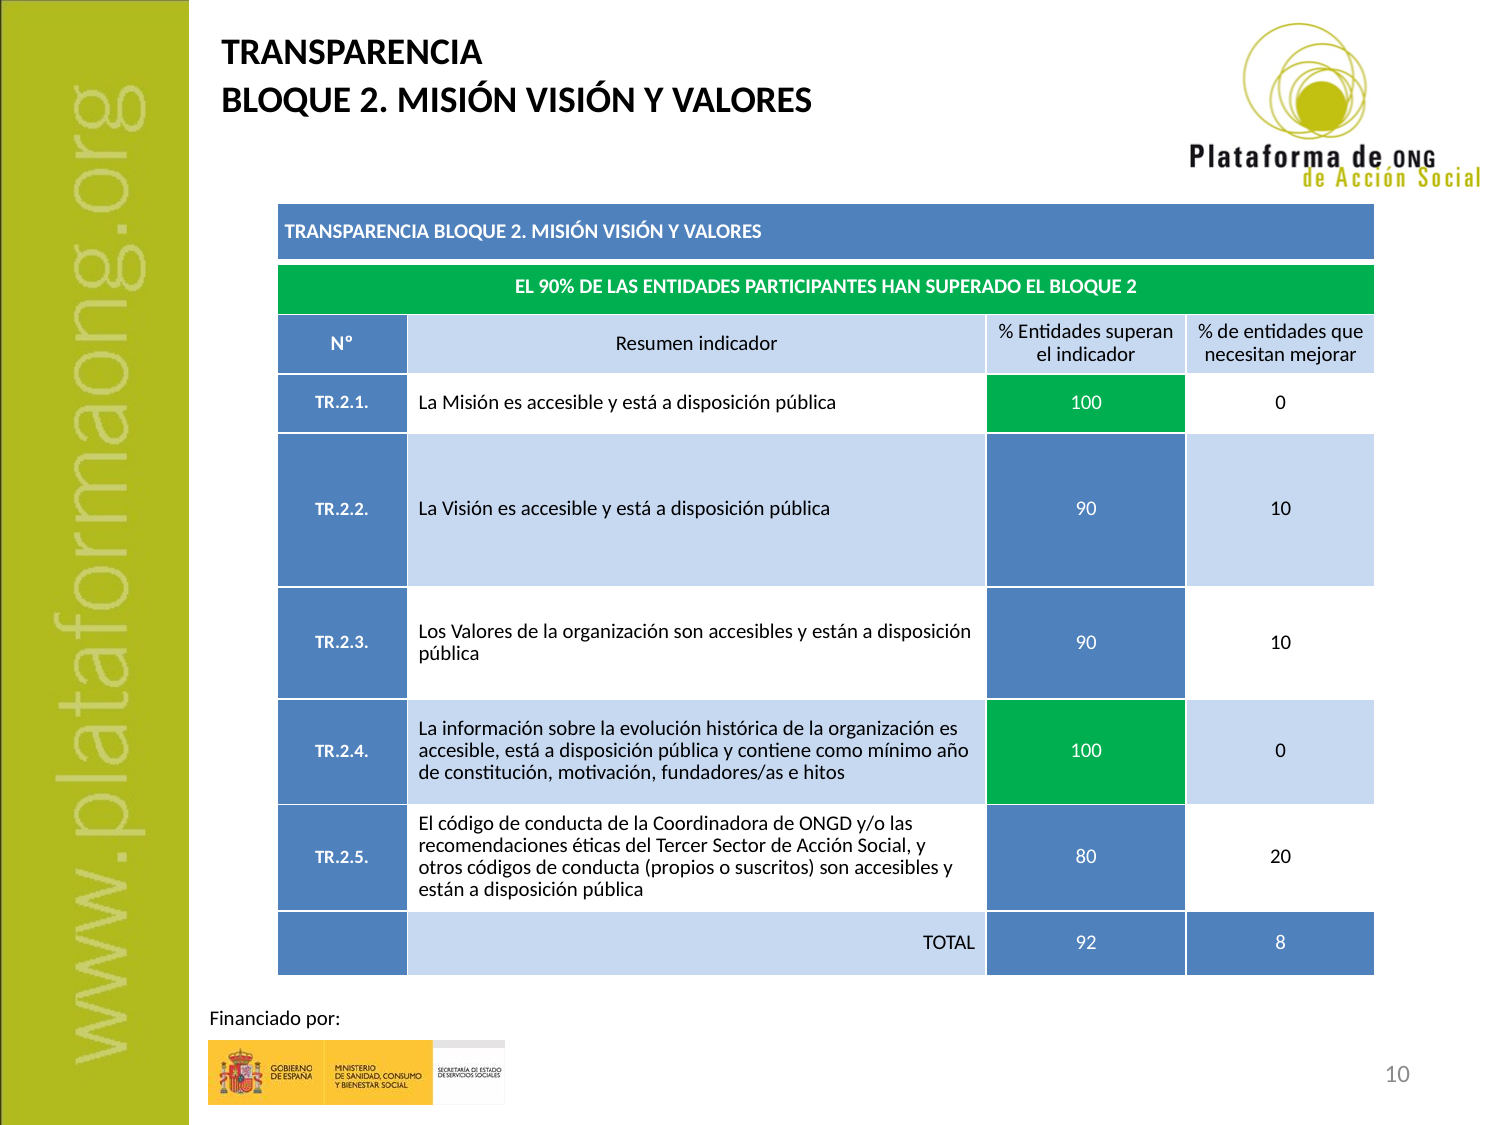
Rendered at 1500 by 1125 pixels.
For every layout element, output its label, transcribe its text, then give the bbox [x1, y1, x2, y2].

table_cell 0 [1187, 375, 1374, 432]
table_cell TR.2.4. [278, 700, 407, 804]
table_cell TOTAL [408, 912, 985, 975]
table_cell TR.2.5. [278, 805, 407, 910]
text_box [145, 0, 1500, 126]
text_box TRANSPARENCIA BLOQUE 2. MISIÓN VISIÓN Y VALORES [206, 16, 1176, 128]
table_cell 8 [1187, 912, 1374, 975]
picture [0, 0, 189, 1125]
table_cell 10 [1187, 588, 1374, 698]
table_cell La Visión es accesible y está a disposición pública [408, 434, 985, 586]
table_cell TR.2.3. [278, 588, 407, 698]
table_cell Los Valores de la organización son accesibles y están a disposición pública [408, 588, 985, 698]
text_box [194, 997, 505, 1106]
table_cell EL 90% DE LAS ENTIDADES PARTICIPANTES HAN SUPERADO EL BLOQUE 2 [278, 265, 1374, 314]
table_cell % de entidades que necesitan mejorar [1187, 315, 1374, 373]
picture [1187, 126, 1483, 191]
table_cell % Entidades superan el indicador [987, 315, 1185, 373]
table_cell La Misión es accesible y está a disposición pública [408, 375, 985, 432]
table_cell 0 [1187, 700, 1374, 804]
table_cell Resumen indicador [408, 315, 985, 373]
table_cell TR.2.1. [278, 375, 407, 432]
table_cell El código de conducta de la Coordinadora de ONGD y/o las recomendaciones éticas del Tercer Sector de Acción Social, y otros códigos de conducta (propios o suscritos) son accesibles y están a disposición pública [408, 805, 985, 910]
table_cell 100 [987, 700, 1185, 804]
table_cell 10 [1187, 434, 1374, 586]
slide_number 10 [1074, 1042, 1425, 1103]
table_header TRANSPARENCIA BLOQUE 2. MISIÓN VISIÓN Y VALORES [278, 204, 1374, 259]
table_cell 90 [987, 434, 1185, 586]
table_cell 20 [1187, 805, 1374, 910]
table_cell [278, 912, 407, 975]
table_cell Nº [278, 315, 407, 373]
table_cell 92 [987, 912, 1185, 975]
table_cell TR.2.2. [278, 434, 407, 586]
table_cell 80 [987, 805, 1185, 910]
table_cell La información sobre la evolución histórica de la organización es accesible, está a disposición pública y contiene como mínimo año de constitución, motivación, fundadores/as e hitos [408, 700, 985, 804]
table_cell 100 [987, 375, 1185, 432]
table_cell 90 [987, 588, 1185, 698]
